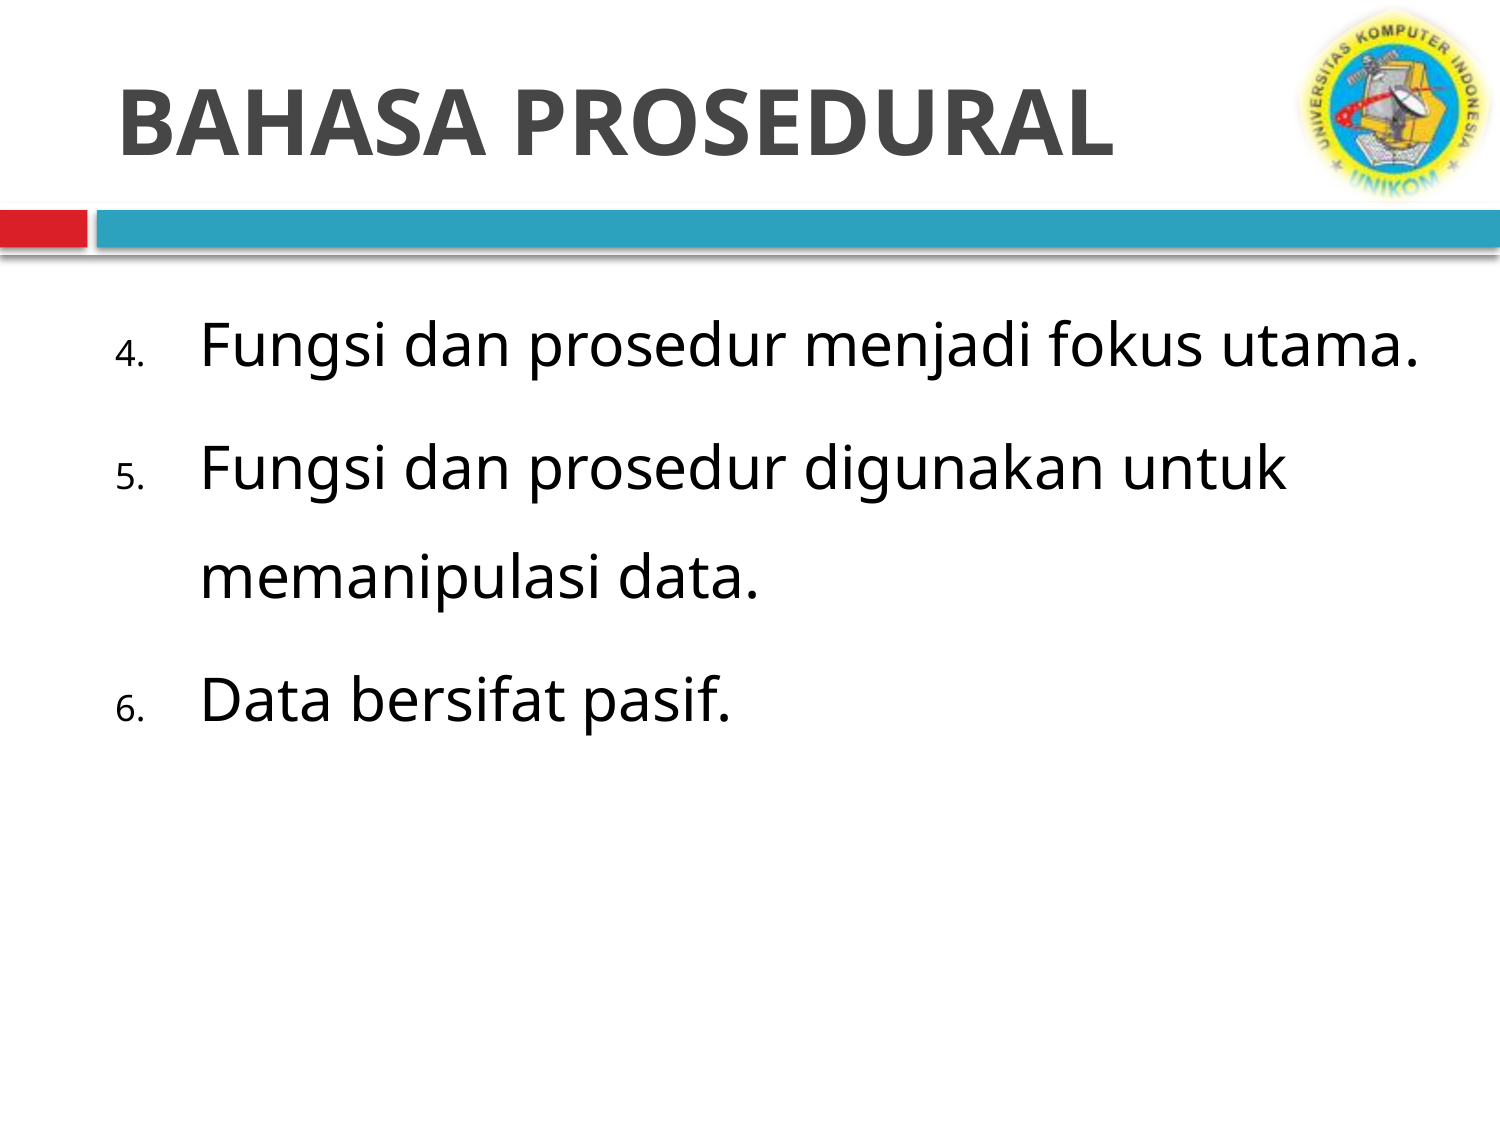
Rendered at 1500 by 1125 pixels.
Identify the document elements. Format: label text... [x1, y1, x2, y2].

list Fungsi dan prosedur menjadi fokus utama. Fungsi dan prosedur digunakan untuk memanipulasi data. Data bersifat pasif. [100, 262, 1438, 1000]
picture [1288, 0, 1500, 212]
title BAHASA PROSEDURAL [100, 37, 1282, 200]
